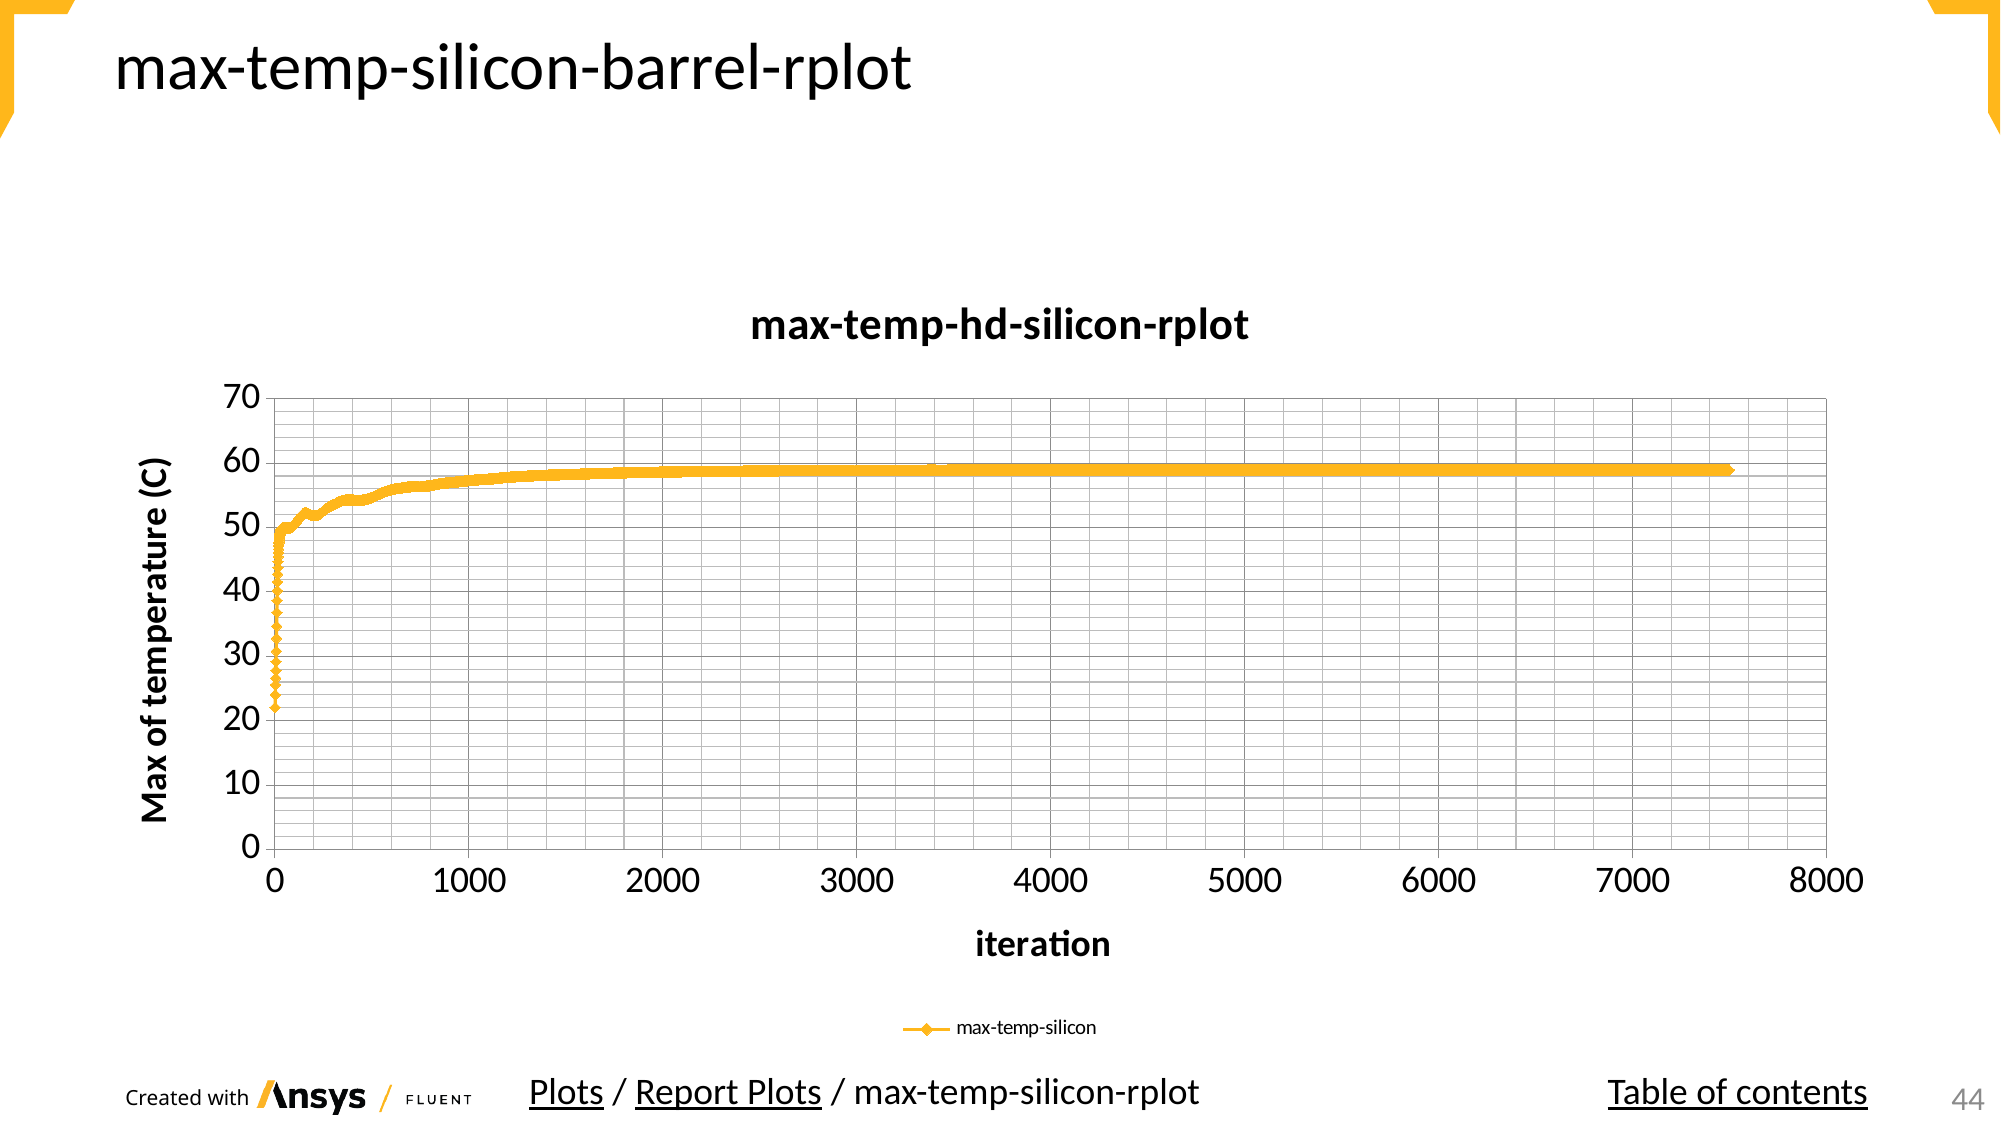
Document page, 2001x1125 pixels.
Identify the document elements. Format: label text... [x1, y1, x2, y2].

picture [256, 1080, 474, 1115]
chart [99, 268, 1900, 1046]
list Plots / Report Plots / max-temp-silicon-rplot [514, 1065, 1587, 1117]
title max-temp-silicon-barrel-rplot [99, 24, 1900, 95]
list Table of contents [1593, 1065, 1901, 1117]
slide_number 44 [1905, 1077, 2000, 1118]
